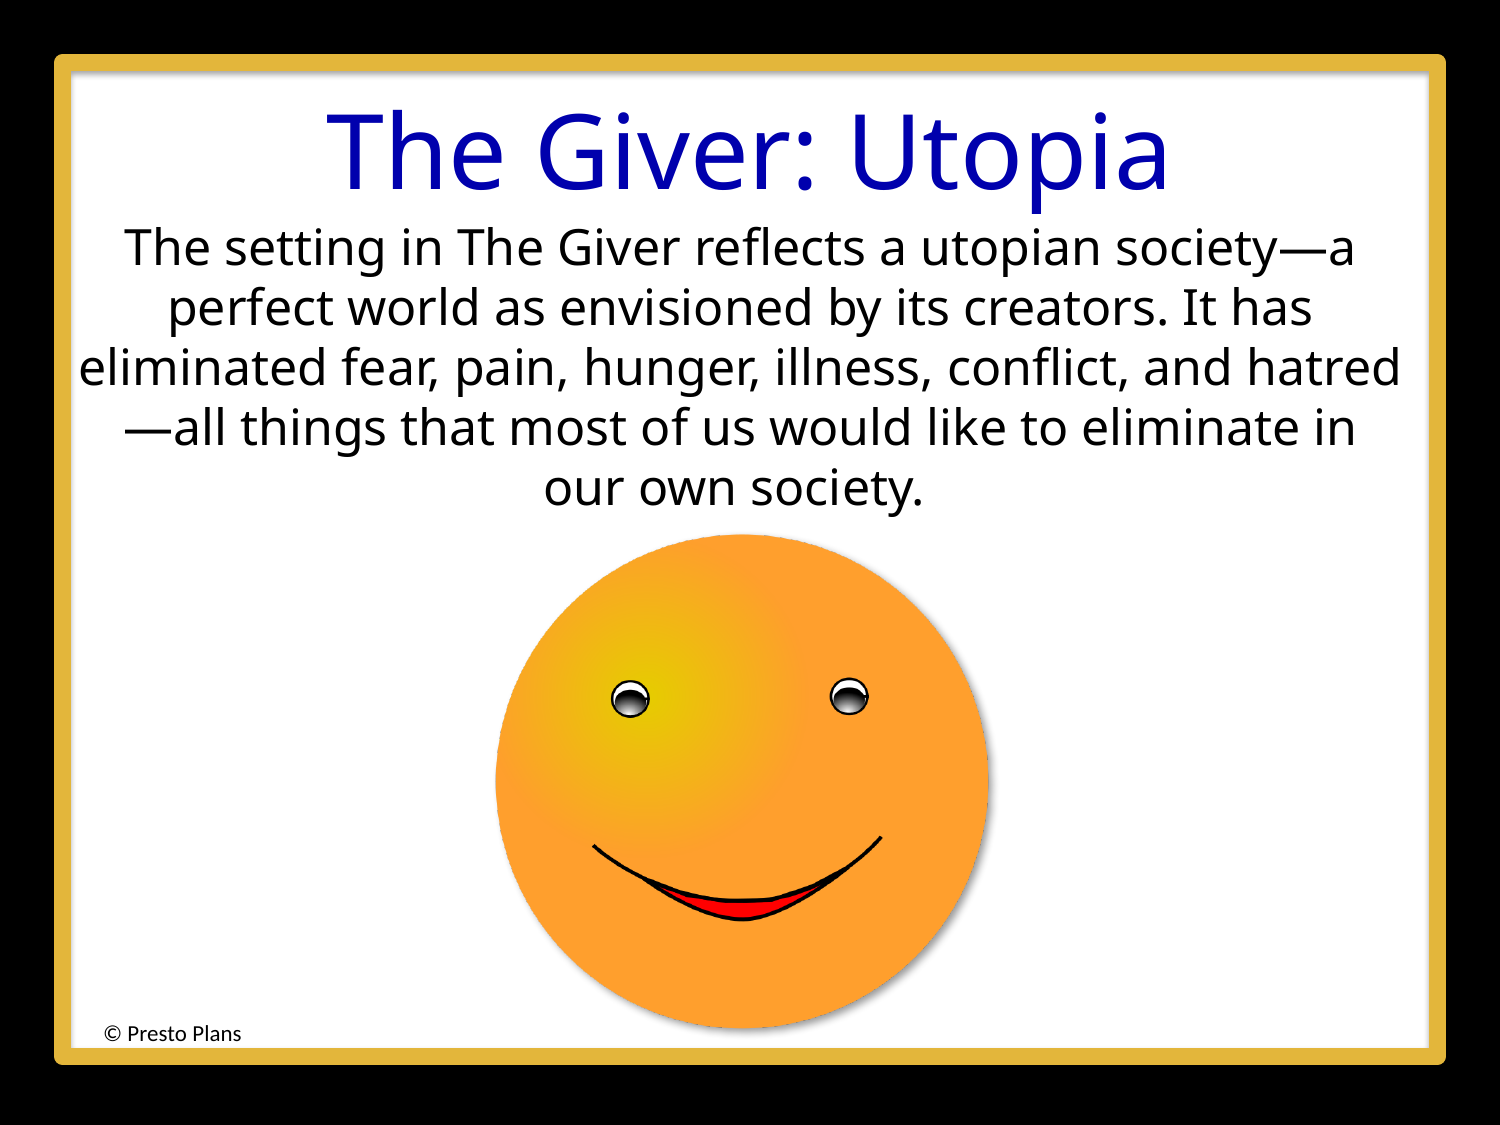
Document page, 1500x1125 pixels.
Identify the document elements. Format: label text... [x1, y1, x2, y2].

picture [487, 526, 994, 1033]
text_box The setting in The Giver reflects a utopian society—a perfect world as envisioned by its creators. It has eliminated fear, pain, hunger, illness, conflict, and hatred—all things that most of us would like to eliminate in our own society. [63, 208, 1418, 523]
text_box [62, 62, 1438, 1057]
text_box The Giver: Utopia [118, 78, 1382, 208]
text_box © Presto Plans [88, 1011, 290, 1054]
text_box [24, 24, 1476, 1101]
